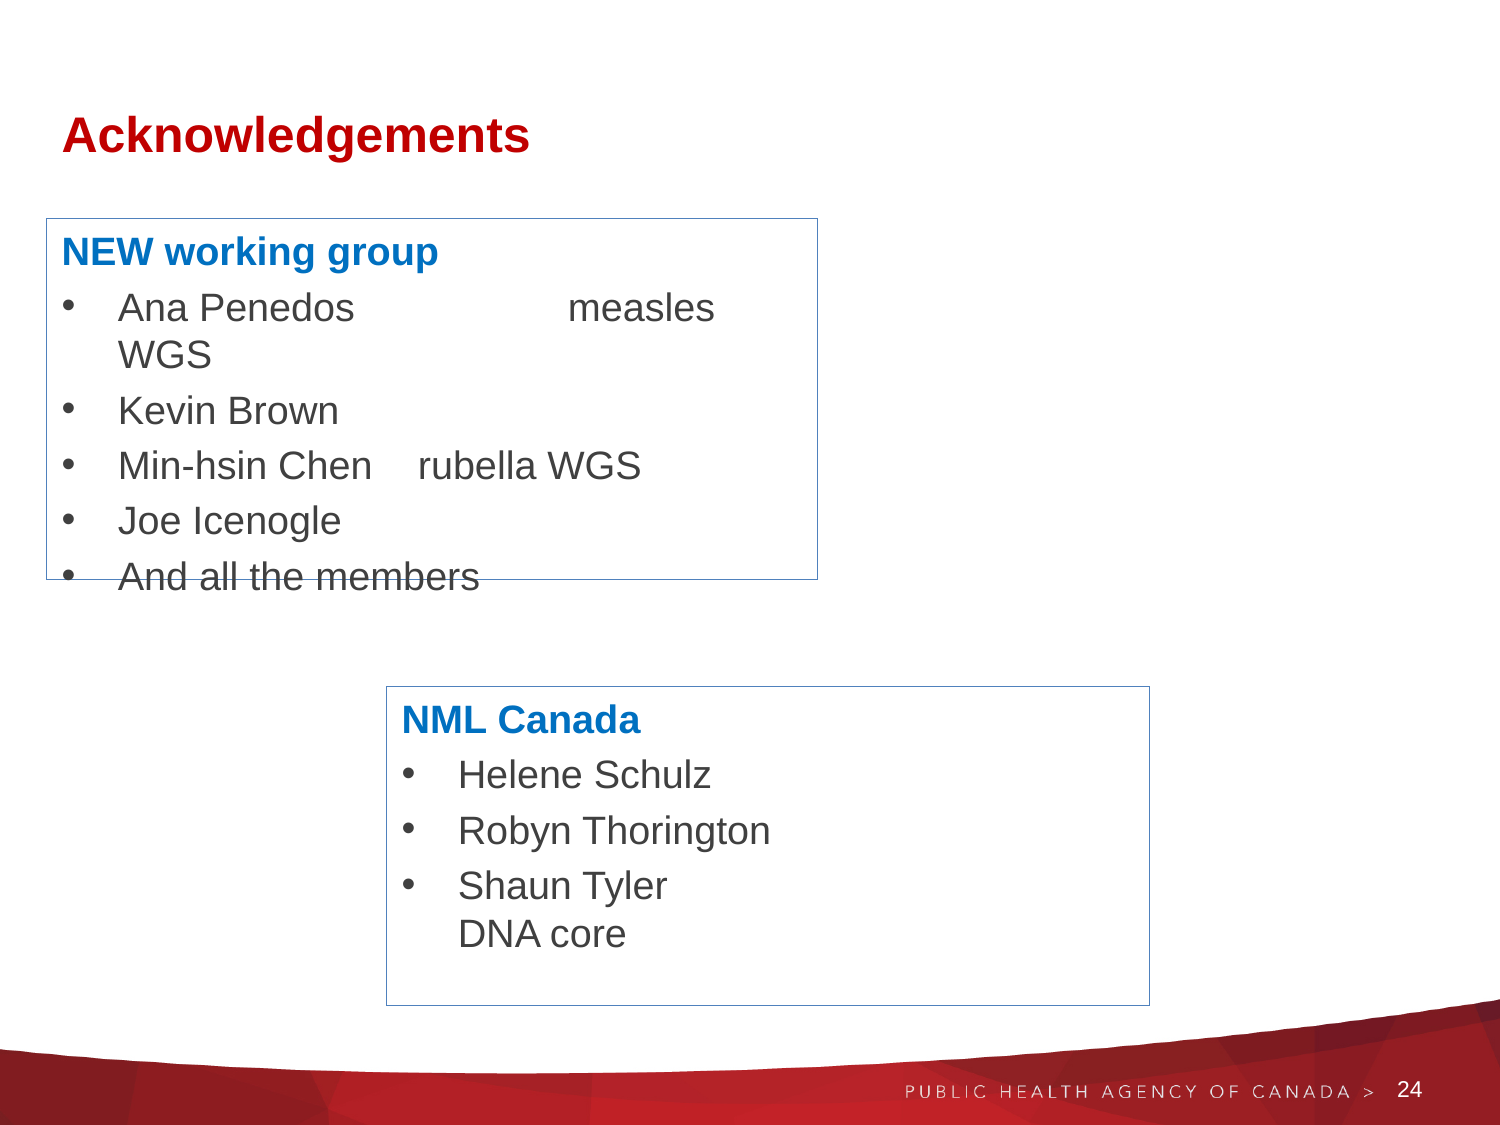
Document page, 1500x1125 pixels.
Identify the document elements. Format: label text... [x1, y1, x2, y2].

title Acknowledgements [46, 45, 1455, 171]
text_box NML Canada Helene Schulz Robyn Thorington Shaun Tyler DNA core [386, 686, 1150, 1006]
list NEW working group Ana Penedos measles WGS Kevin Brown Min-hsin Chen rubella WGS Joe Icenogle And all the members [46, 218, 818, 580]
slide_number 24 [1382, 1057, 1476, 1118]
picture [0, 0, 1500, 1125]
